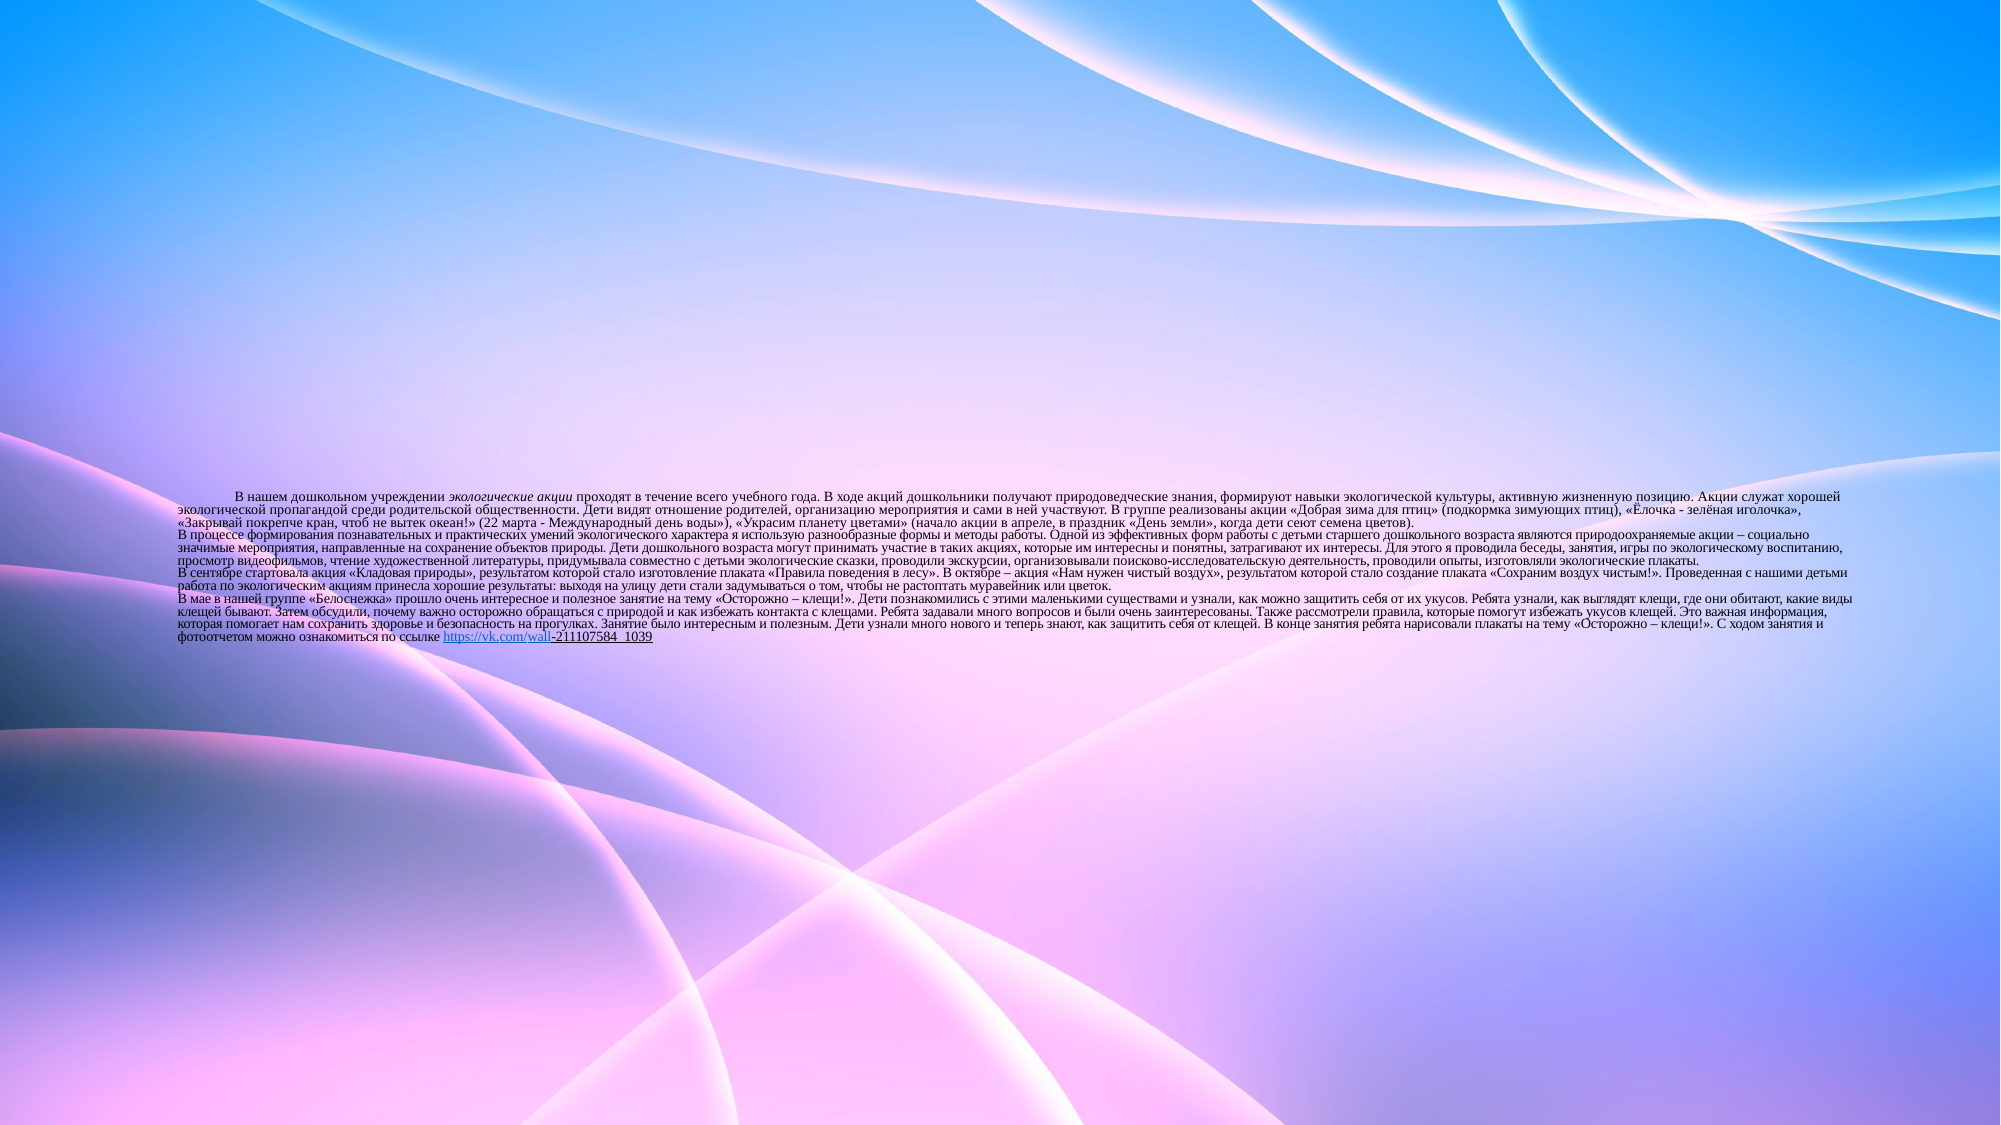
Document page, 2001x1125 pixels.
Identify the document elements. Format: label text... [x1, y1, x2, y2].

picture [0, 0, 2001, 1125]
title В нашем дошкольном учреждении экологические акции проходят в течение всего учебного года. В ходе акций дошкольники получают природоведческие знания, формируют навыки экологической культуры, активную жизненную позицию. Акции служат хорошей экологической пропагандой среди родительской общественности. Дети видят отношение родителей, организацию мероприятия и сами в ней участвуют. В группе реализованы акции «Добрая зима для птиц» (подкормка зимующих птиц), «Ёлочка - зелёная иголочка», «Закрывай покрепче кран, чтоб не вытек океан!» (22 марта - Международный день воды»), «Украсим планету цветами» (начало акции в апреле, в праздник «День земли», когда дети сеют семена цветов). В процессе формирования познавательных и практических умений экологического характера я использую разнообразные формы и методы работы. Одной из эффективных форм работы с детьми старшего дошкольного возраста являются природоохраняемые акции – социально значимые мероприятия, направленные на сохранение объектов природы. Дети дошкольного возраста могут принимать участие в таких акциях, которые им интересны и понятны, затрагивают их интересы. Для этого я проводила беседы, занятия, игры по экологическому воспитанию, просмотр видеофильмов, чтение художественной литературы, придумывала совместно с детьми экологические сказки, проводили экскурсии, организовывали поисково-исследовательскую деятельность, проводили опыты, изготовляли экологические плакаты. В сентябре стартовала акция «Кладовая природы», результатом которой стало изготовление плаката «Правила поведения в лесу». В октябре – акция «Нам нужен чистый воздух», результатом которой стало создание плаката «Сохраним воздух чистым!». Проведенная с нашими детьми работа по экологическим акциям принесла хорошие результаты: выходя на улицу дети стали задумываться о том, чтобы не растоптать муравейник или цветок. В мае в нашей группе «Белоснежка» прошло очень интересное и полезное занятие на тему «Осторожно – клещи!». Дети познакомились с этими маленькими существами и узнали, как можно защитить себя от их укусов. Ребята узнали, как выглядят клещи, где они обитают, какие виды клещей бывают. Затем обсудили, почему важно осторожно обращаться с природой и как избежать контакта с клещами. Ребята задавали много вопросов и были очень заинтересованы. Также рассмотрели правила, которые помогут избежать укусов клещей. Это важная информация, которая помогает нам сохранить здоровье и безопасность на прогулках. Занятие было интересным и полезным. Дети узнали много нового и теперь знают, как защитить себя от клещей. В конце занятия ребята нарисовали плакаты на тему «Осторожно – клещи!». С ходом занятия и фотоотчетом можно ознакомиться по ссылке https://vk.com/wall-211107584_1039 [160, 482, 1886, 700]
